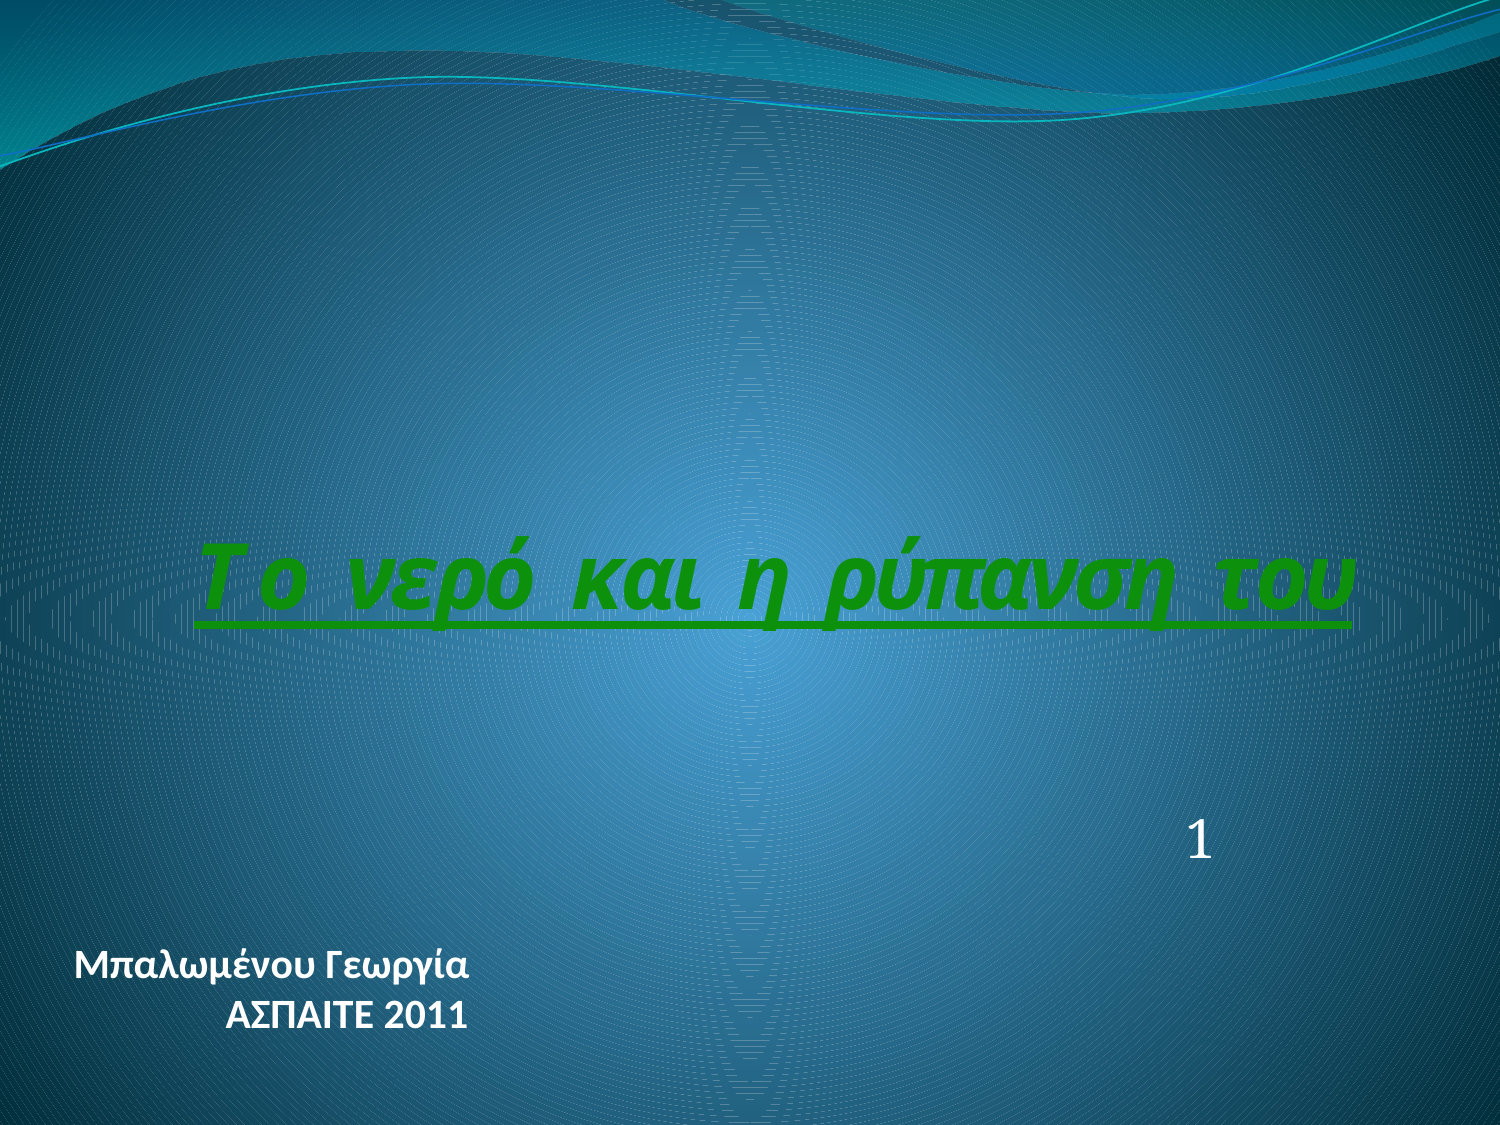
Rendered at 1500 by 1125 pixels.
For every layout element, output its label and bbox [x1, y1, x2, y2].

text_box [0, 0, 1500, 1125]
